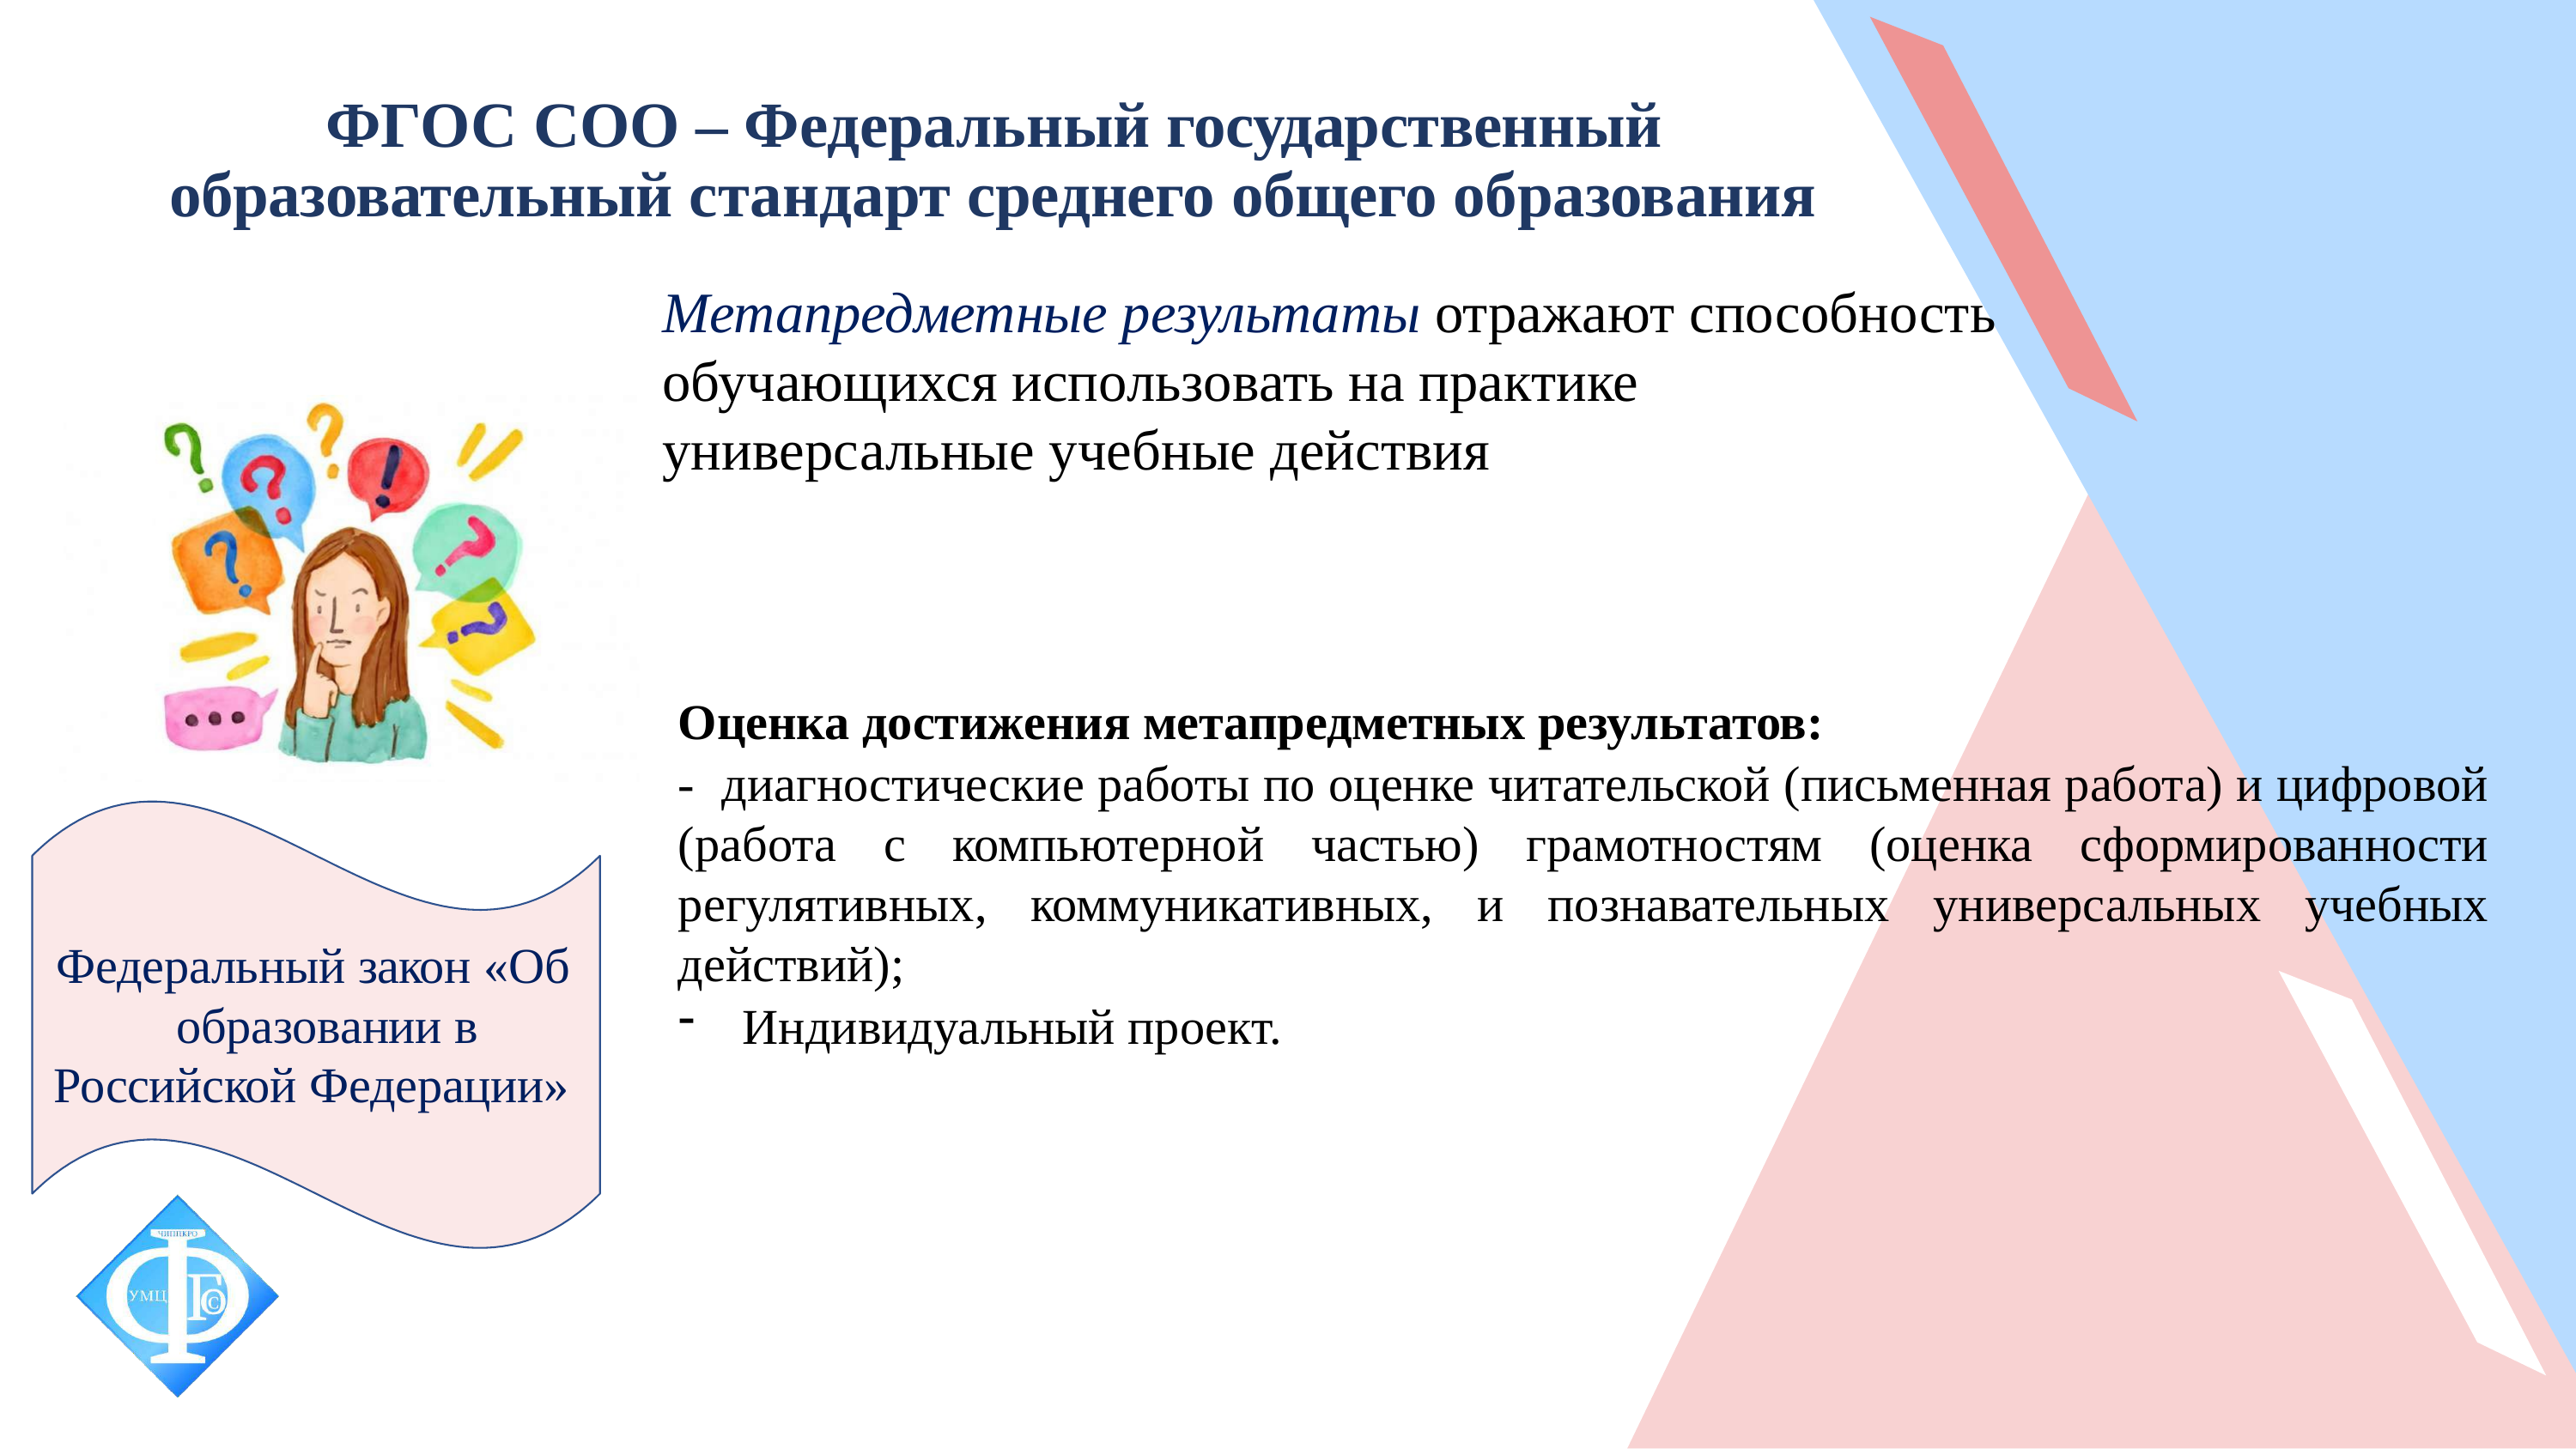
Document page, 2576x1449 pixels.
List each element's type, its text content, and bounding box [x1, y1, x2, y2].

text_box Метапредметные результаты отражают способность обучающихся использовать на практике универсальные учебные действия [650, 274, 1622, 482]
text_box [31, 800, 602, 1249]
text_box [1869, 16, 2547, 1376]
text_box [1626, 0, 2576, 1449]
picture [76, 1193, 279, 1397]
title ФГОС СОО – Федеральный государственный образовательный стандарт среднего общего образования [167, 79, 1622, 332]
text_box Оценка достижения метапредметных результатов: - диагностические работы по оценке читательской (письменная работа) и цифровой (работа с компьютерной частью) грамотностям (оценка сформированности регулятивных, коммуникативных, и познавательных универсальных учебных действий); Индивидуальный проект. [654, 688, 1622, 1116]
picture [59, 395, 641, 783]
